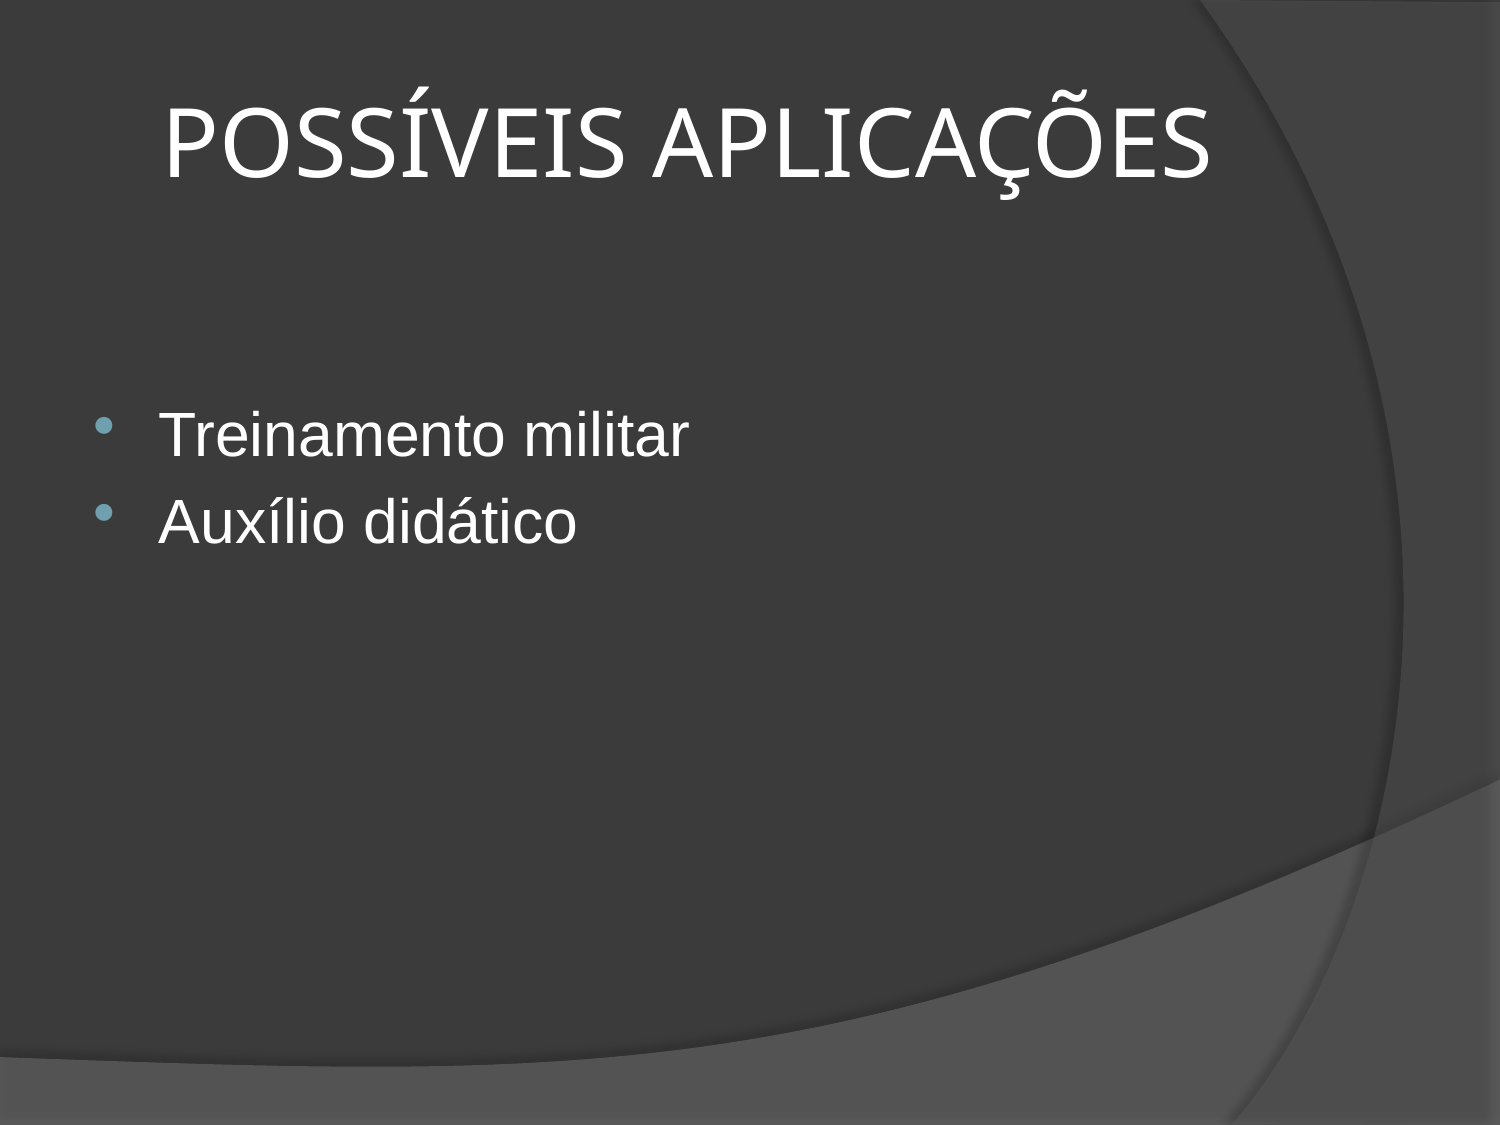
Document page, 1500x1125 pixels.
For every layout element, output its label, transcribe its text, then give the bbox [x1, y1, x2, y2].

list Treinamento militar Auxílio didático [75, 386, 1300, 1005]
title POSSÍVEIS APLICAÇÕES [75, 45, 1300, 233]
